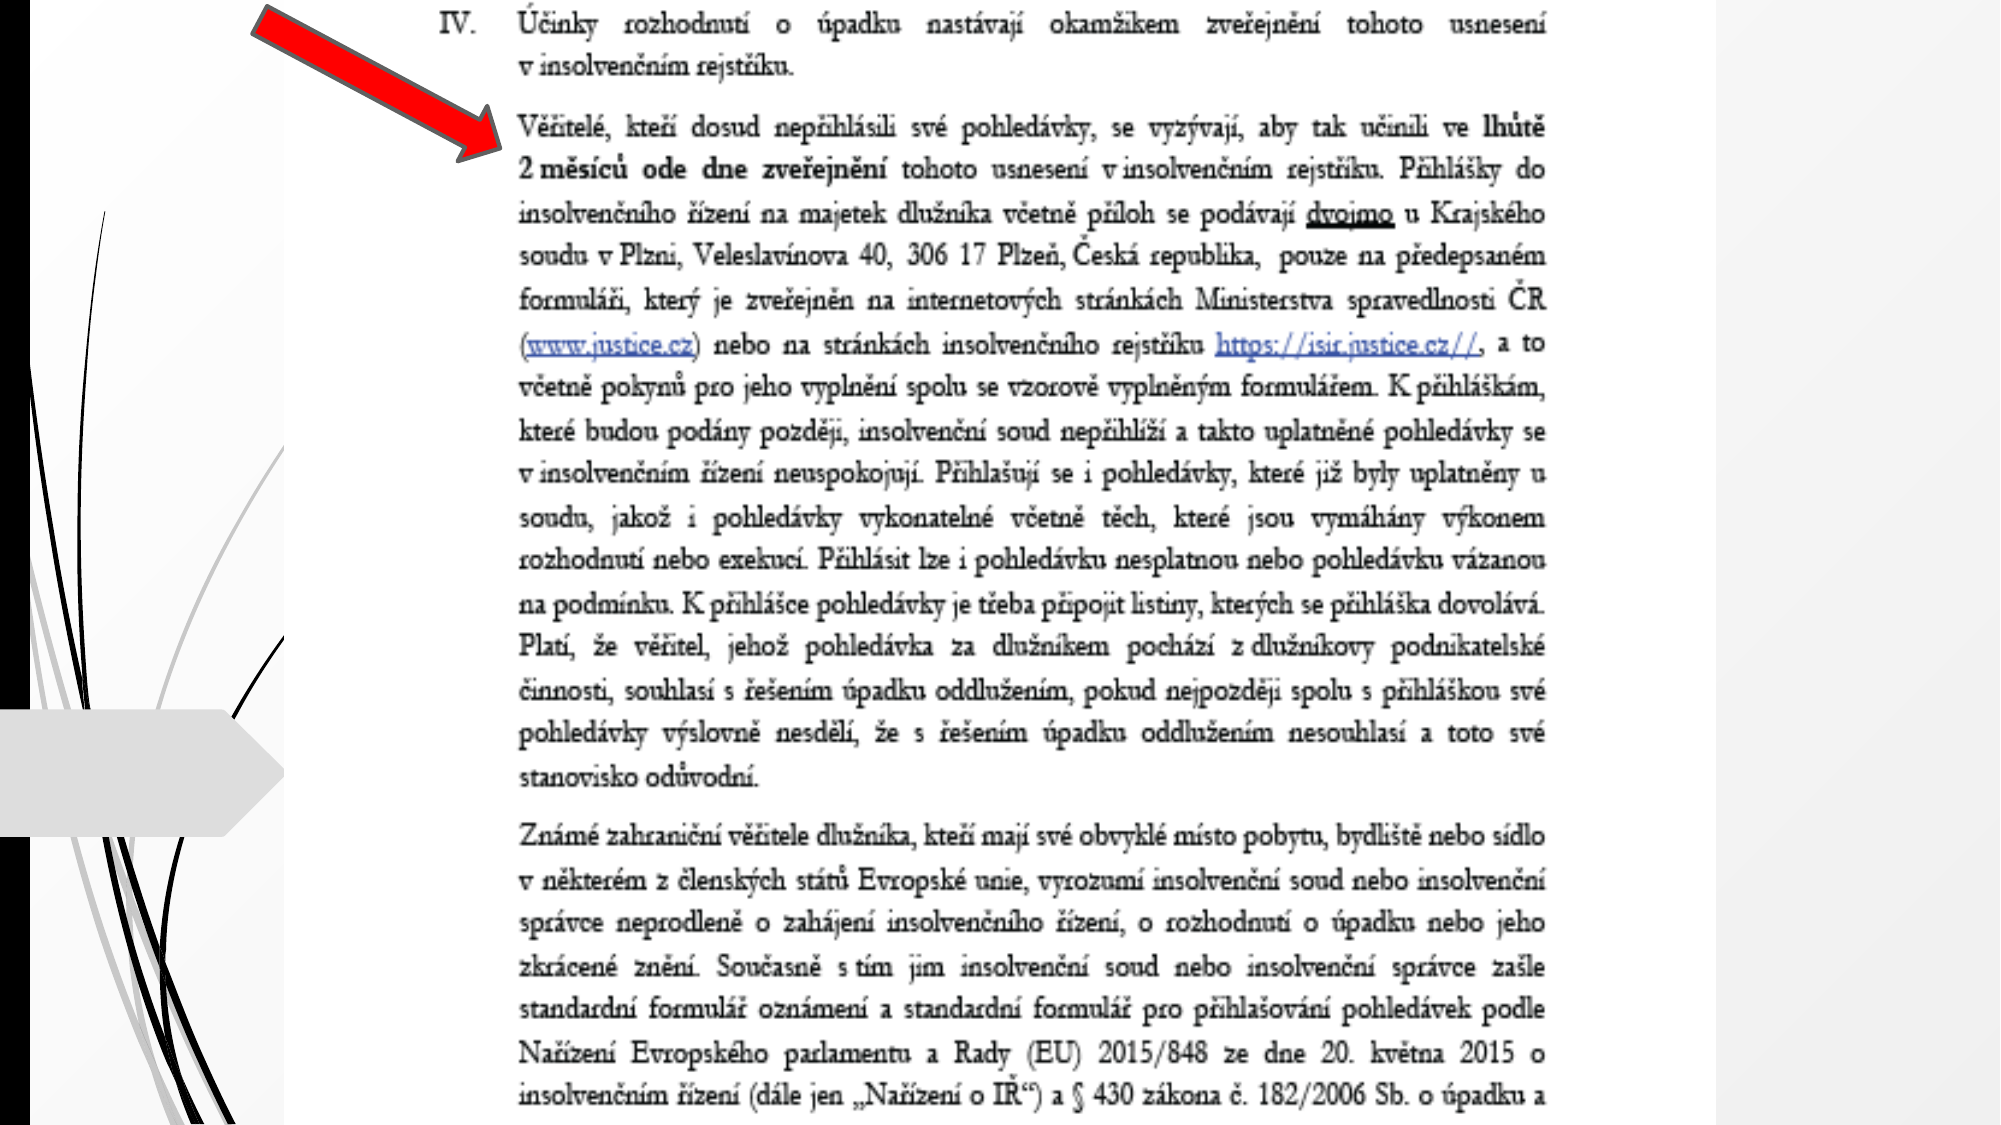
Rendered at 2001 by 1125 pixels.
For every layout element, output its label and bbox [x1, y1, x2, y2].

text_box [250, 4, 278, 50]
text_box [283, 0, 1717, 1125]
